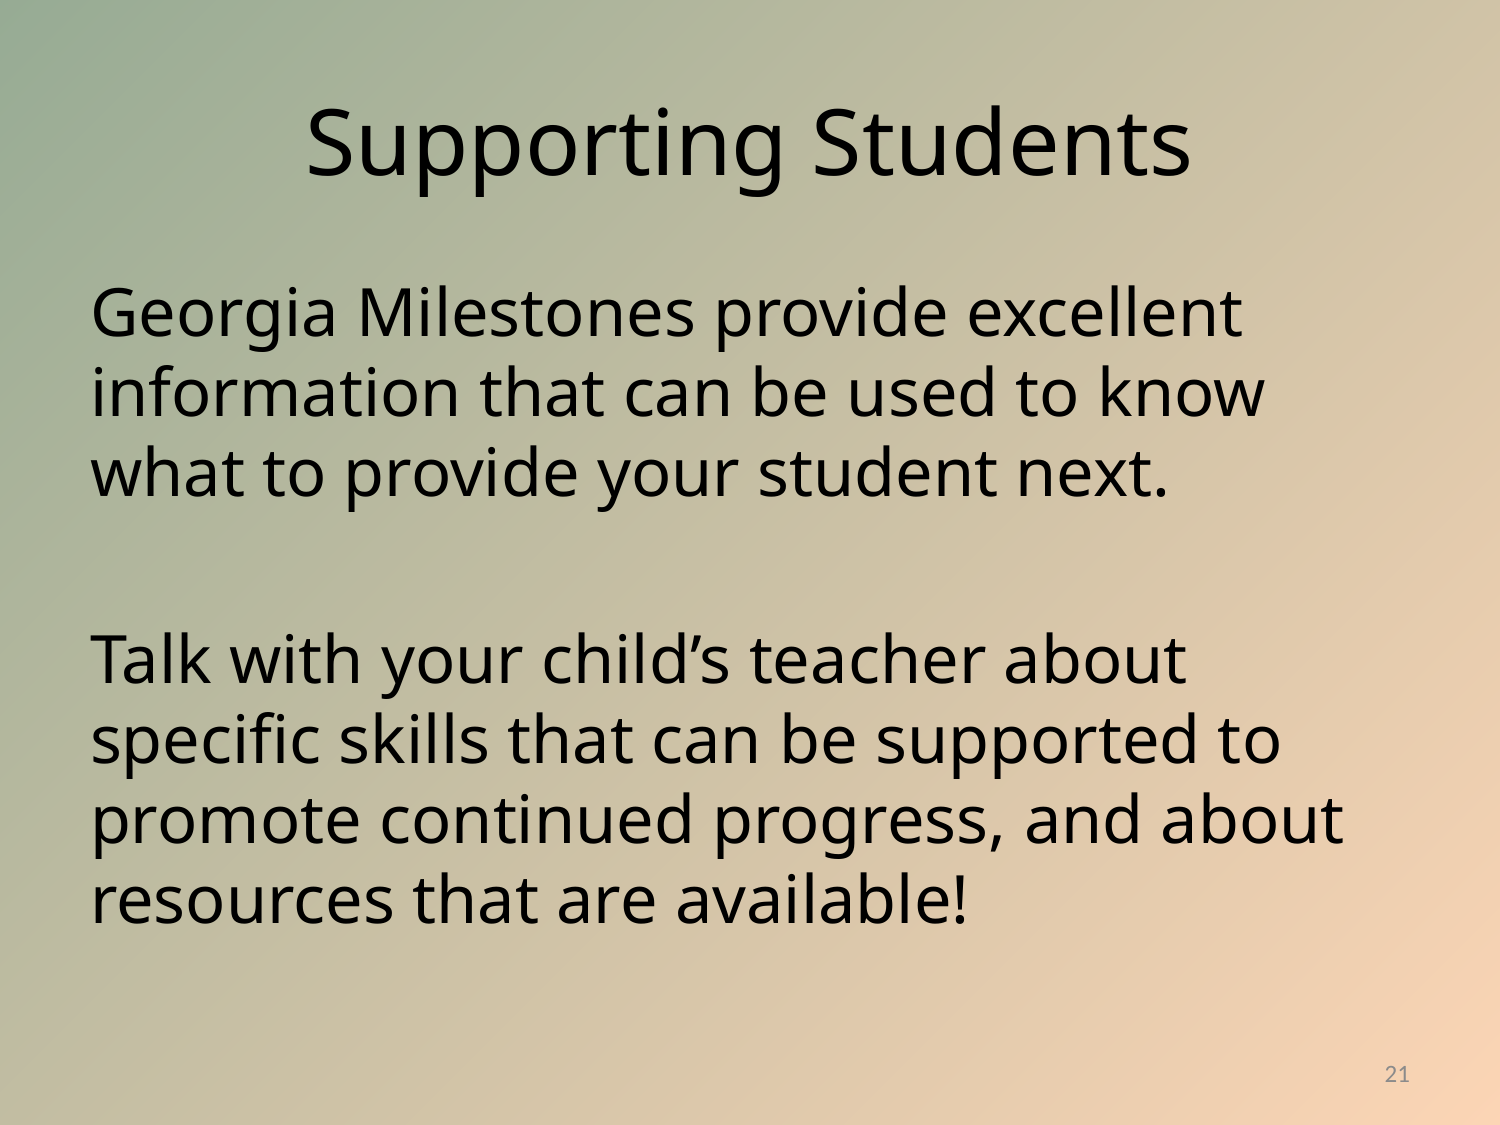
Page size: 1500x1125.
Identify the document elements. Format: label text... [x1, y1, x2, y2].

title Supporting Students [75, 45, 1425, 233]
slide_number 21 [1074, 1042, 1425, 1103]
list Georgia Milestones provide excellent information that can be used to know what to provide your student next. Talk with your child’s teacher about specific skills that can be supported to promote continued progress, and about resources that are available! [75, 262, 1425, 1005]
